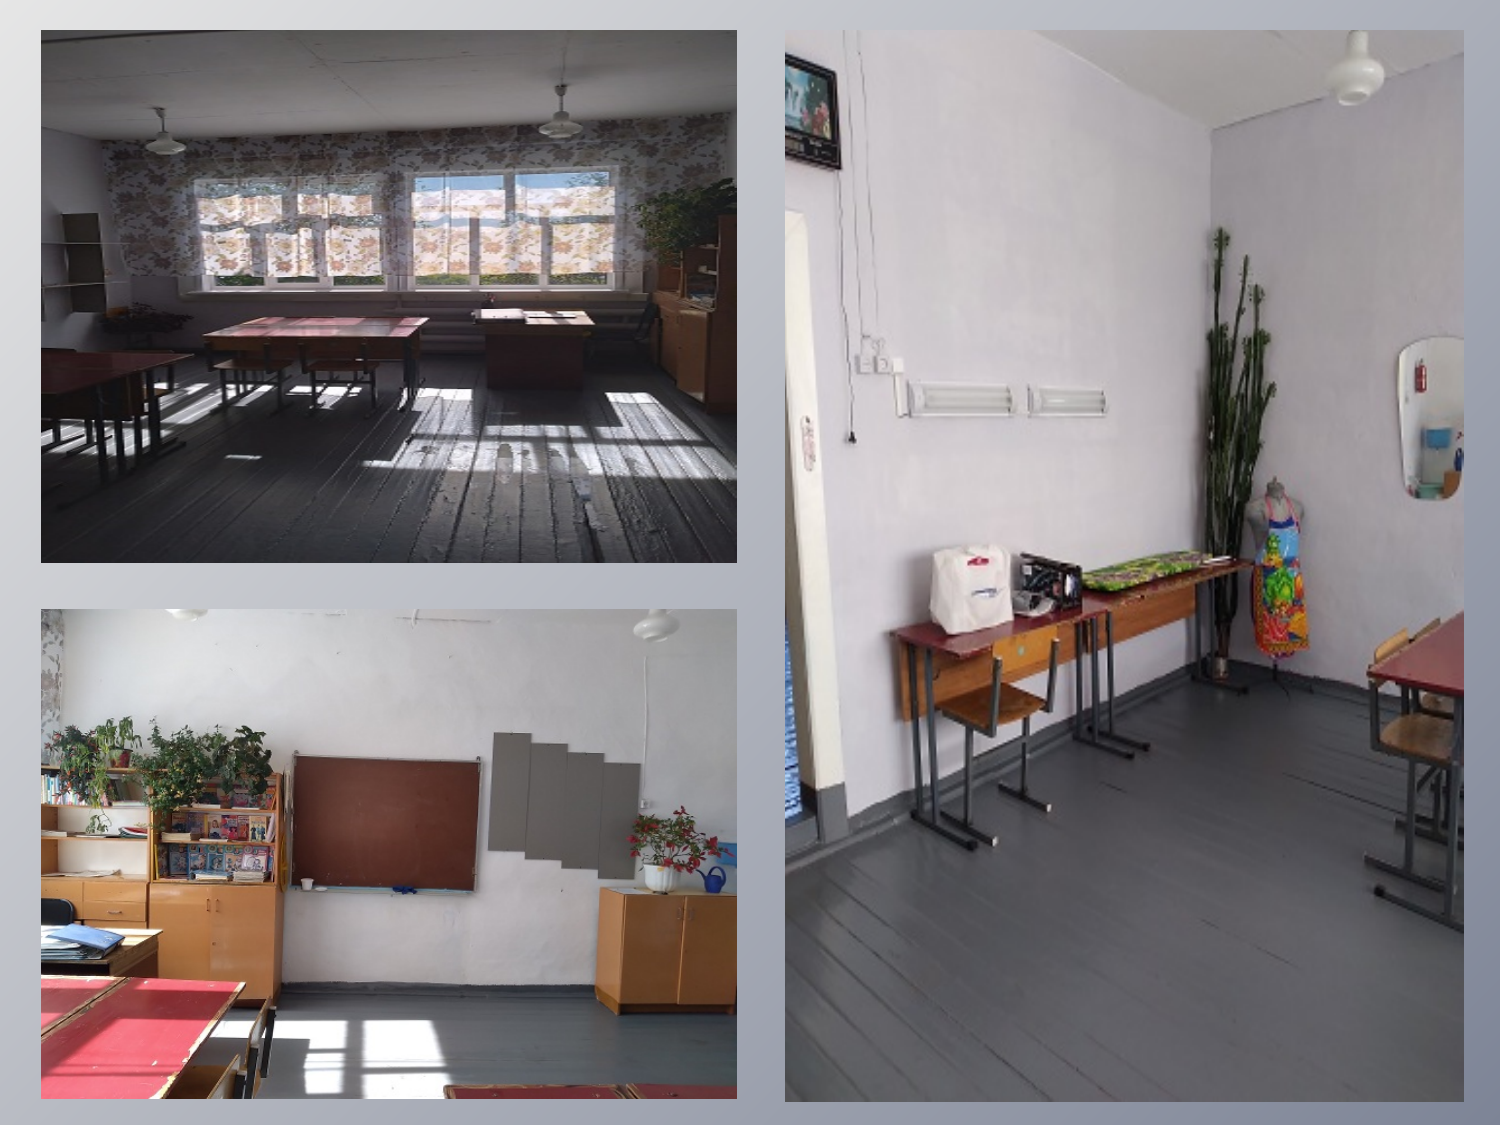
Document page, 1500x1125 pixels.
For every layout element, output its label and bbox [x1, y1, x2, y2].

picture [40, 30, 737, 563]
list [785, 30, 1465, 1102]
picture [40, 609, 737, 1099]
